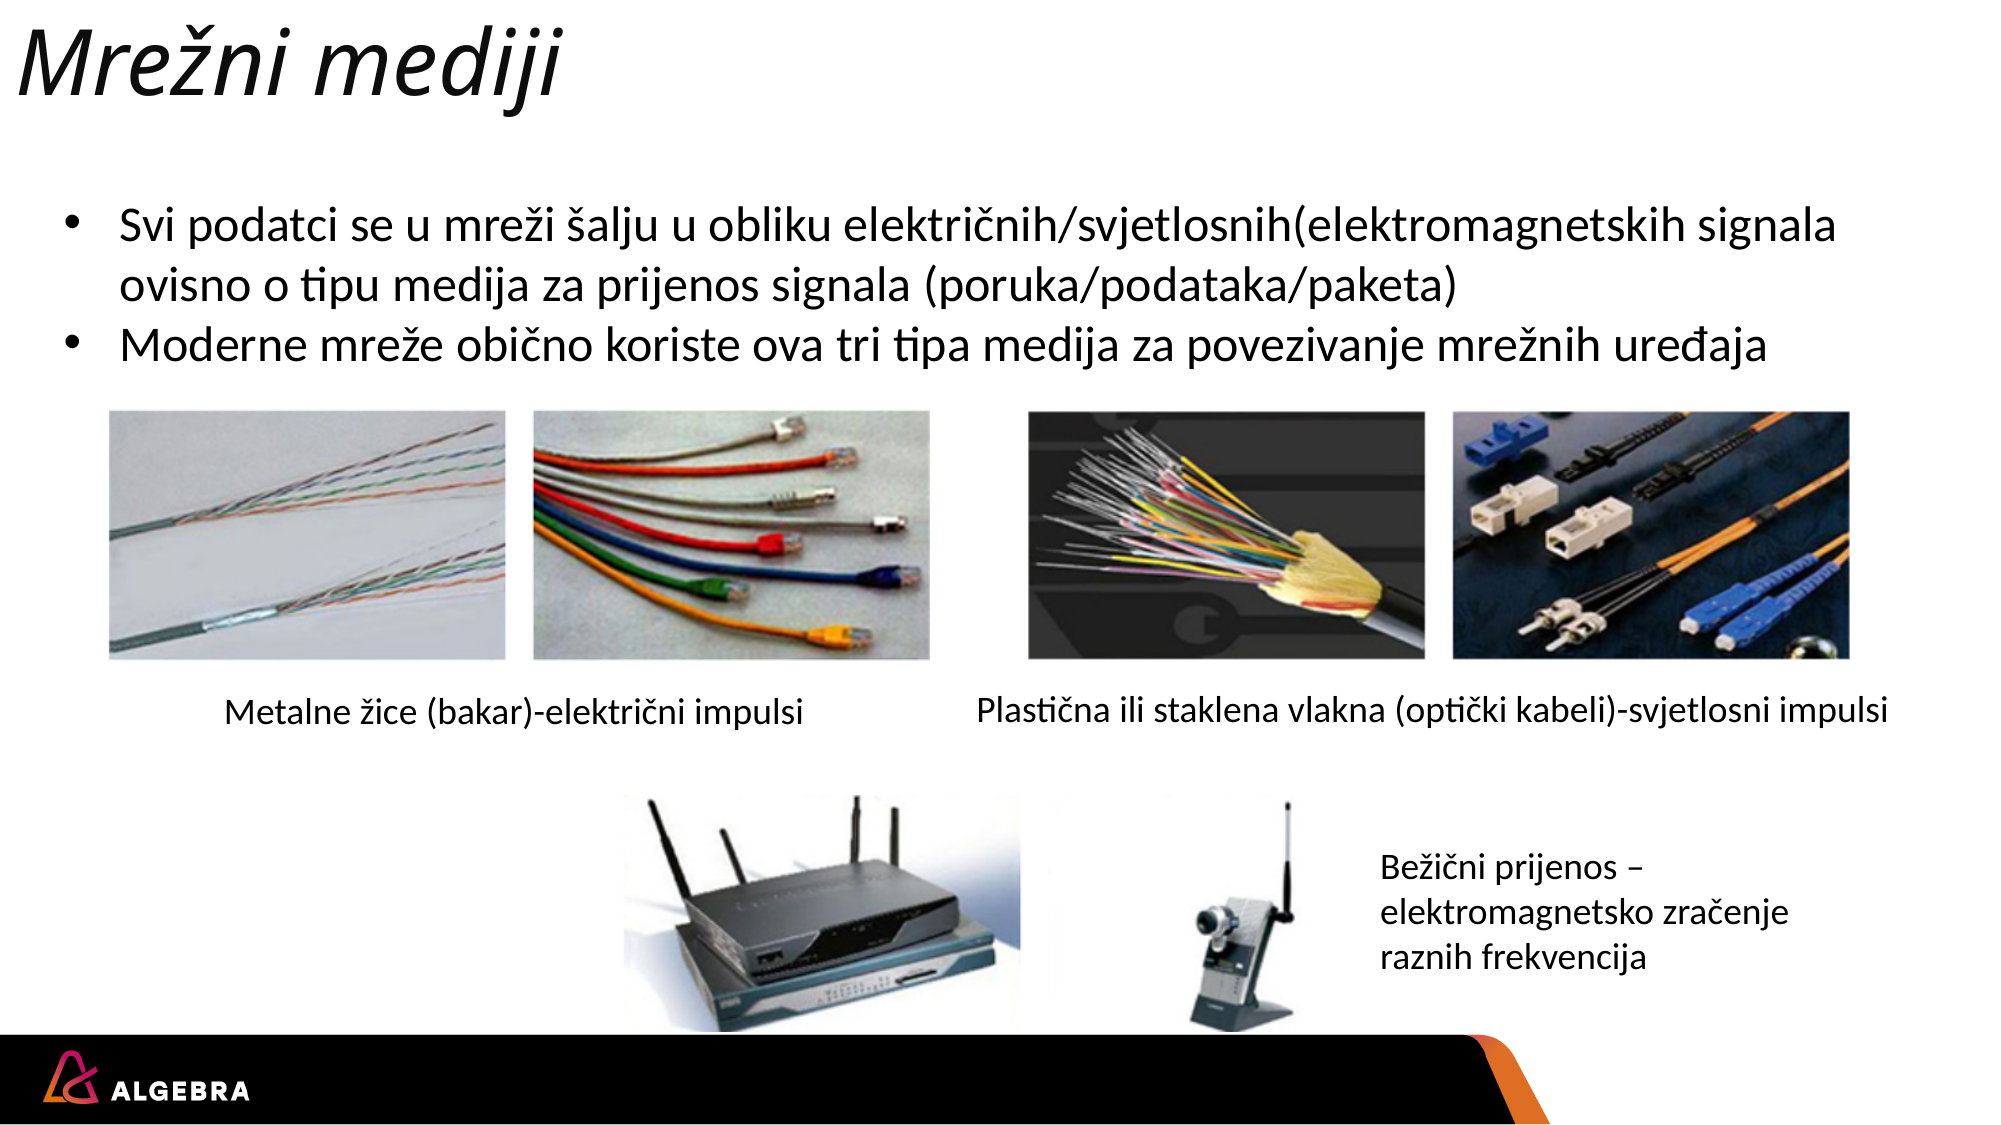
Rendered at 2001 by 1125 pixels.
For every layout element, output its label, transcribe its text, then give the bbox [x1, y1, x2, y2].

text_box Svi podatci se u mreži šalju u obliku električnih/svjetlosnih(elektromagnetskih signala ovisno o tipu medija za prijenos signala (poruka/podataka/paketa) Moderne mreže obično koriste ova tri tipa medija za povezivanje mrežnih uređaja [48, 183, 1897, 379]
text_box Plastična ili staklena vlakna (optički kabeli)-svjetlosni impulsi [961, 677, 1905, 738]
picture [0, 1034, 1733, 1125]
text_box Mrežni mediji [0, 5, 1594, 127]
text_box Metalne žice (bakar)-električni impulsi [209, 679, 820, 740]
picture [620, 784, 1325, 1032]
picture [88, 400, 940, 678]
picture [1015, 400, 1851, 662]
text_box Bežični prijenos – elektromagnetsko zračenje raznih frekvencija [1365, 834, 1897, 985]
